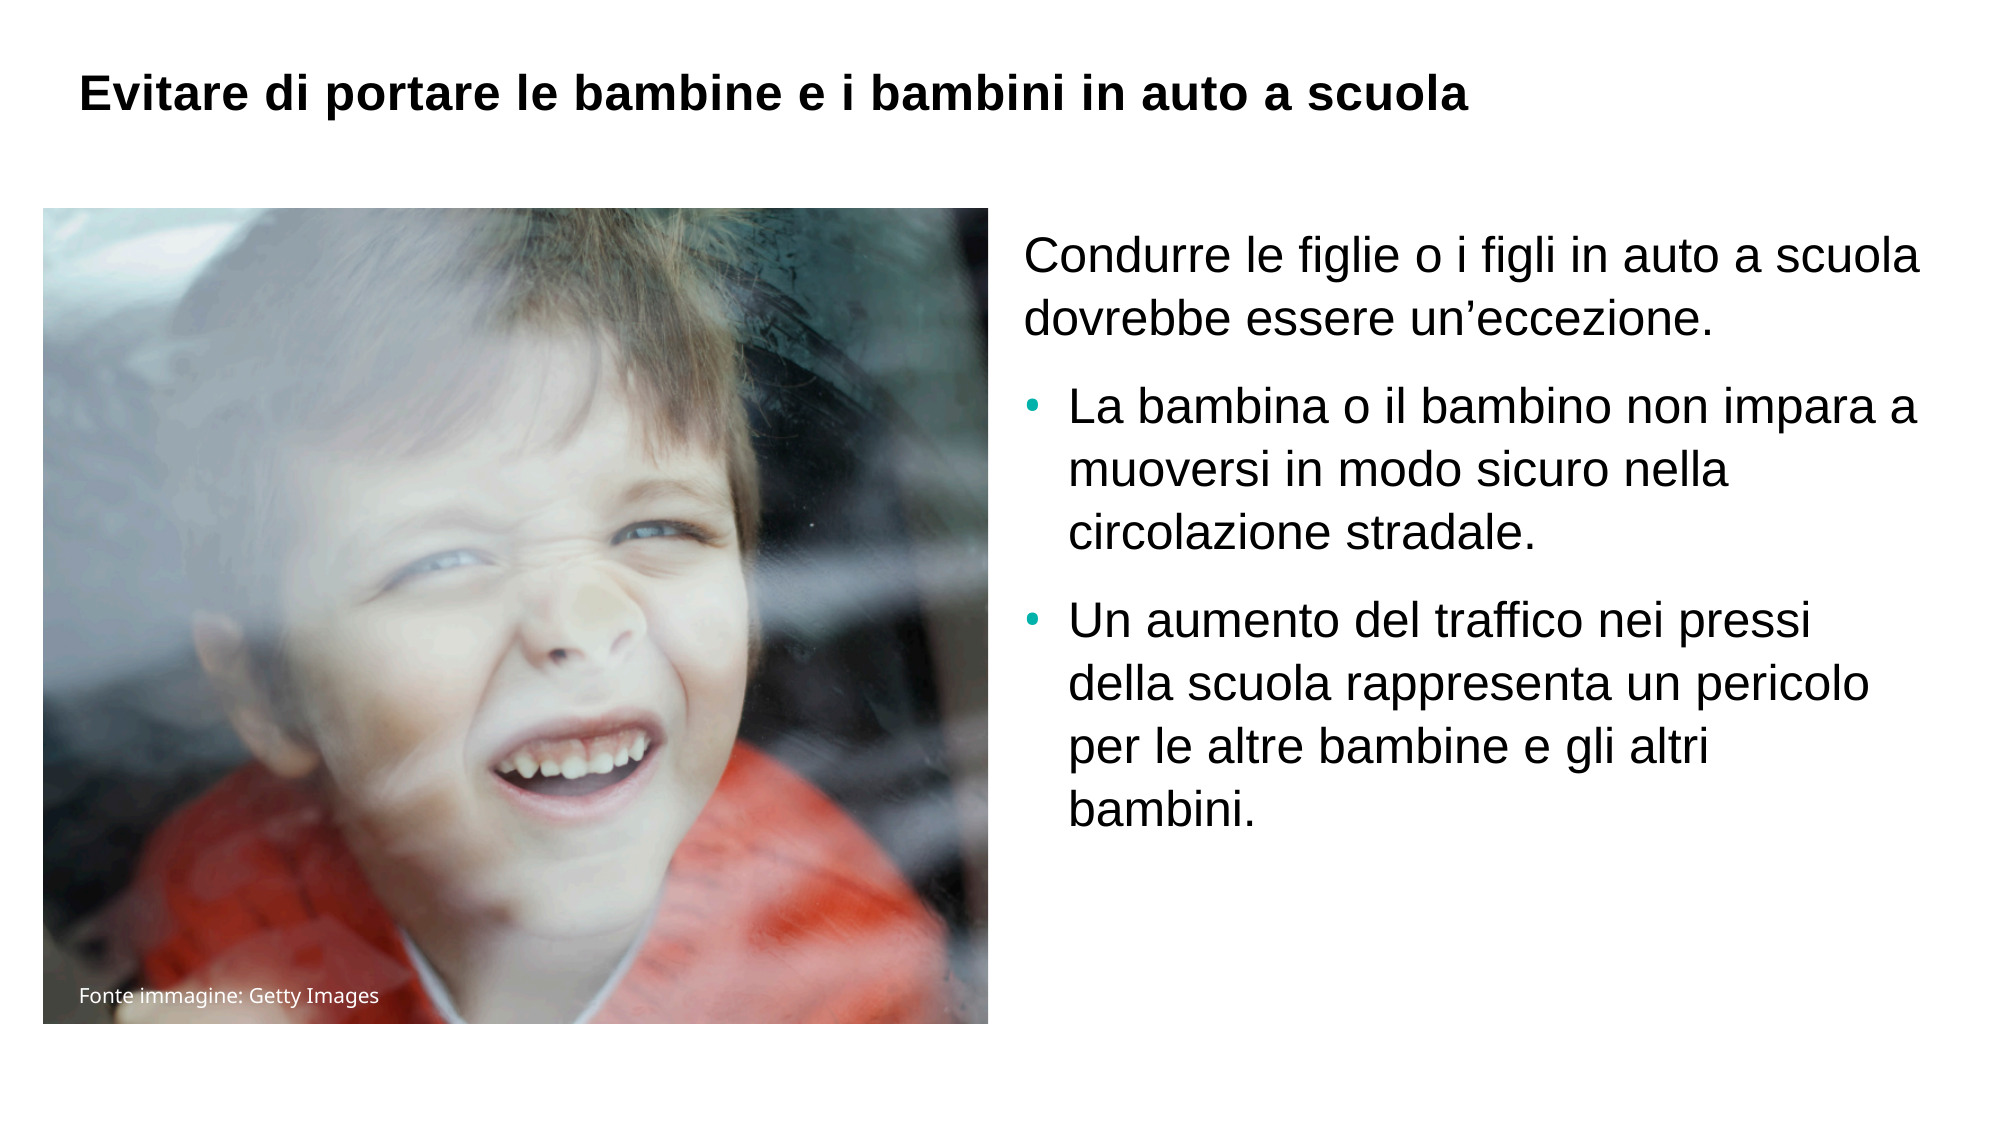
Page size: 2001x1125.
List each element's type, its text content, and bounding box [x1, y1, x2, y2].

list Condurre le figlie o i figli in auto a scuola dovrebbe essere un’eccezione. La bambina o il bambino non impara a muoversi in modo sicuro nella circolazione stradale. Un aumento del traffico nei pressi della scuola rappresenta un pericolo per le altre bambine e gli altri bambini. [1023, 219, 1922, 1024]
title Evitare di portare le bambine e i bambini in auto a scuola [78, 59, 1922, 112]
picture [43, 207, 989, 1024]
